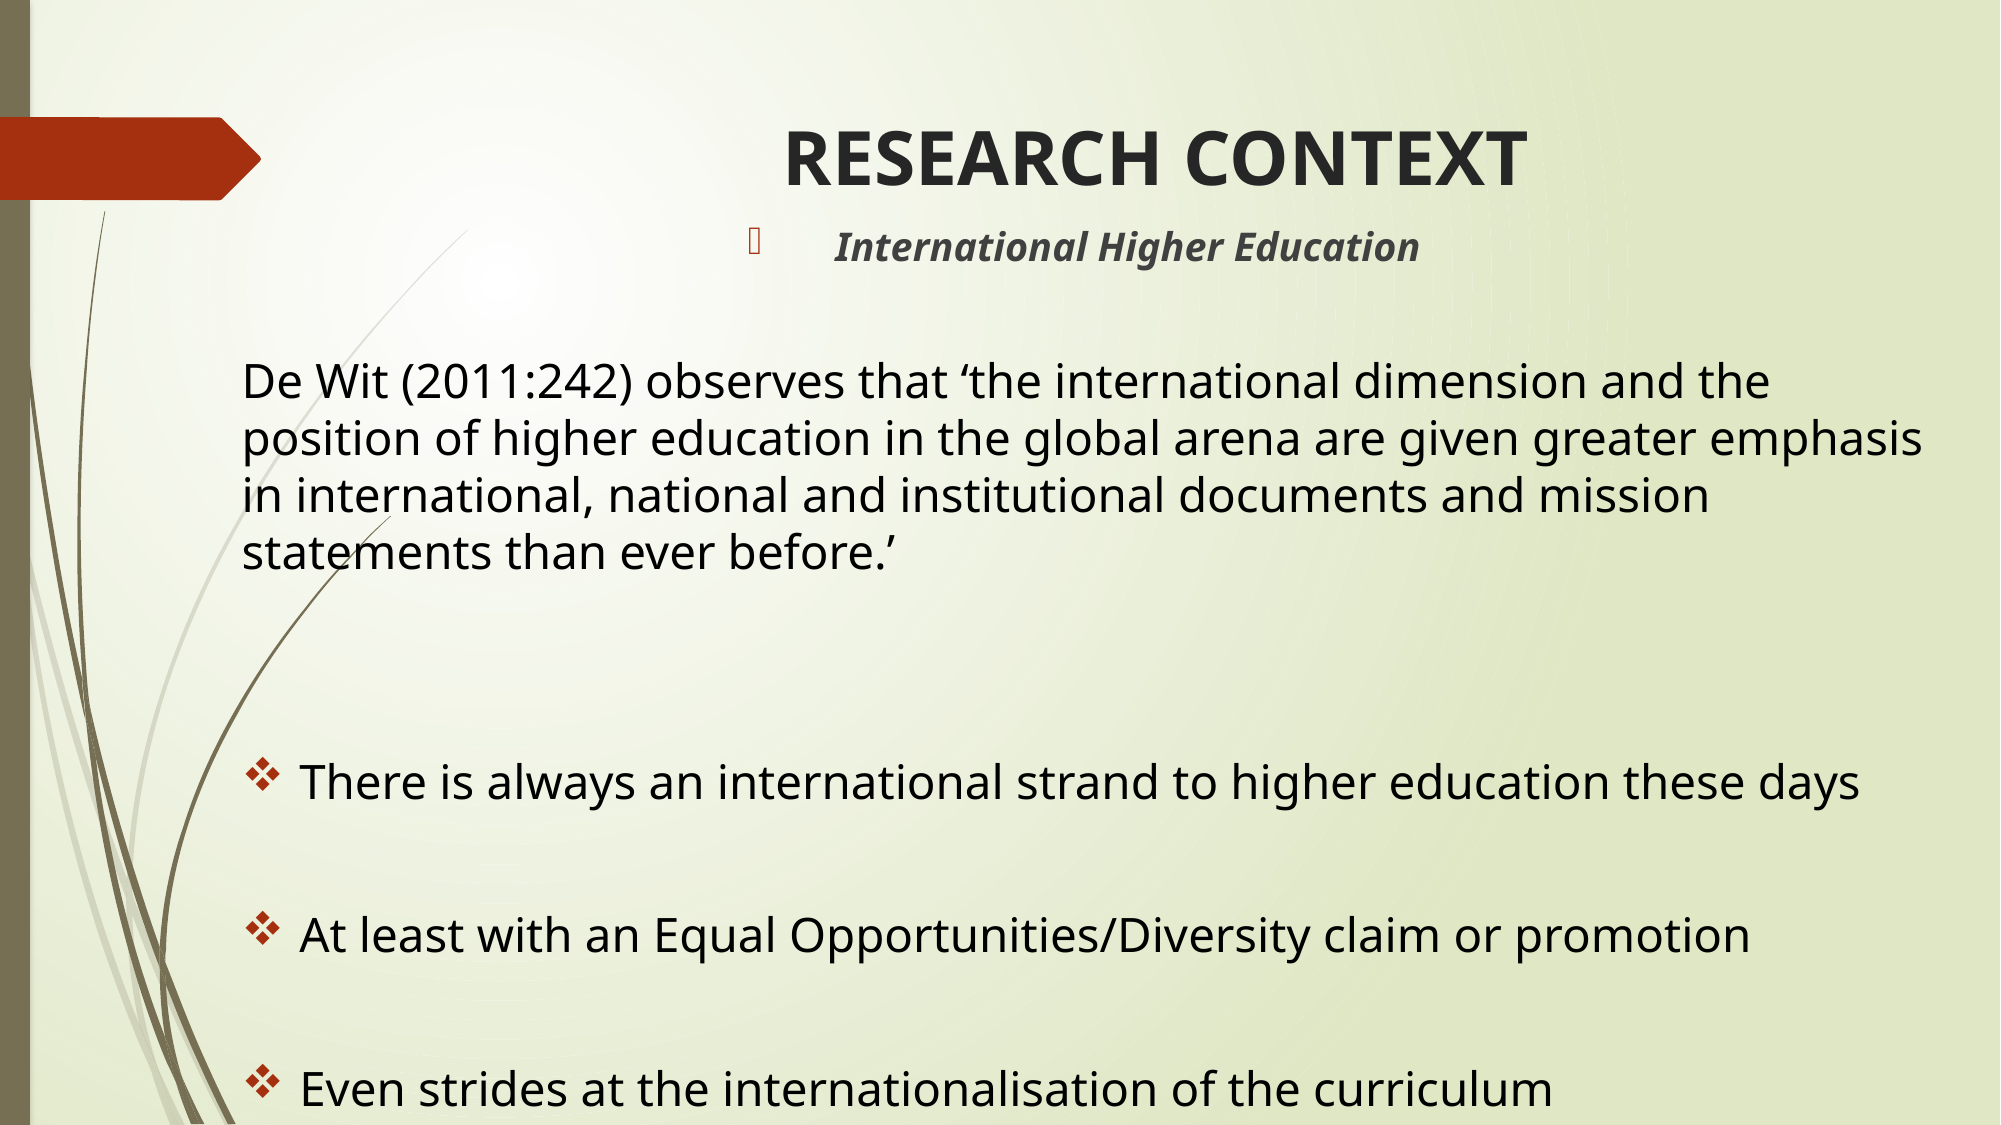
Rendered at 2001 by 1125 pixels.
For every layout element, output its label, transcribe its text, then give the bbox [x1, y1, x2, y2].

title RESEARCH CONTEXT [425, 102, 1888, 213]
list International Higher Education De Wit (2011:242) observes that ‘the international dimension and the position of higher education in the global arena are given greater emphasis in international, national and institutional documents and mission statements than ever before.’ There is always an international strand to higher education these days At least with an Equal Opportunities/Diversity claim or promotion Even strides at the internationalisation of the curriculum [226, 213, 1973, 1125]
